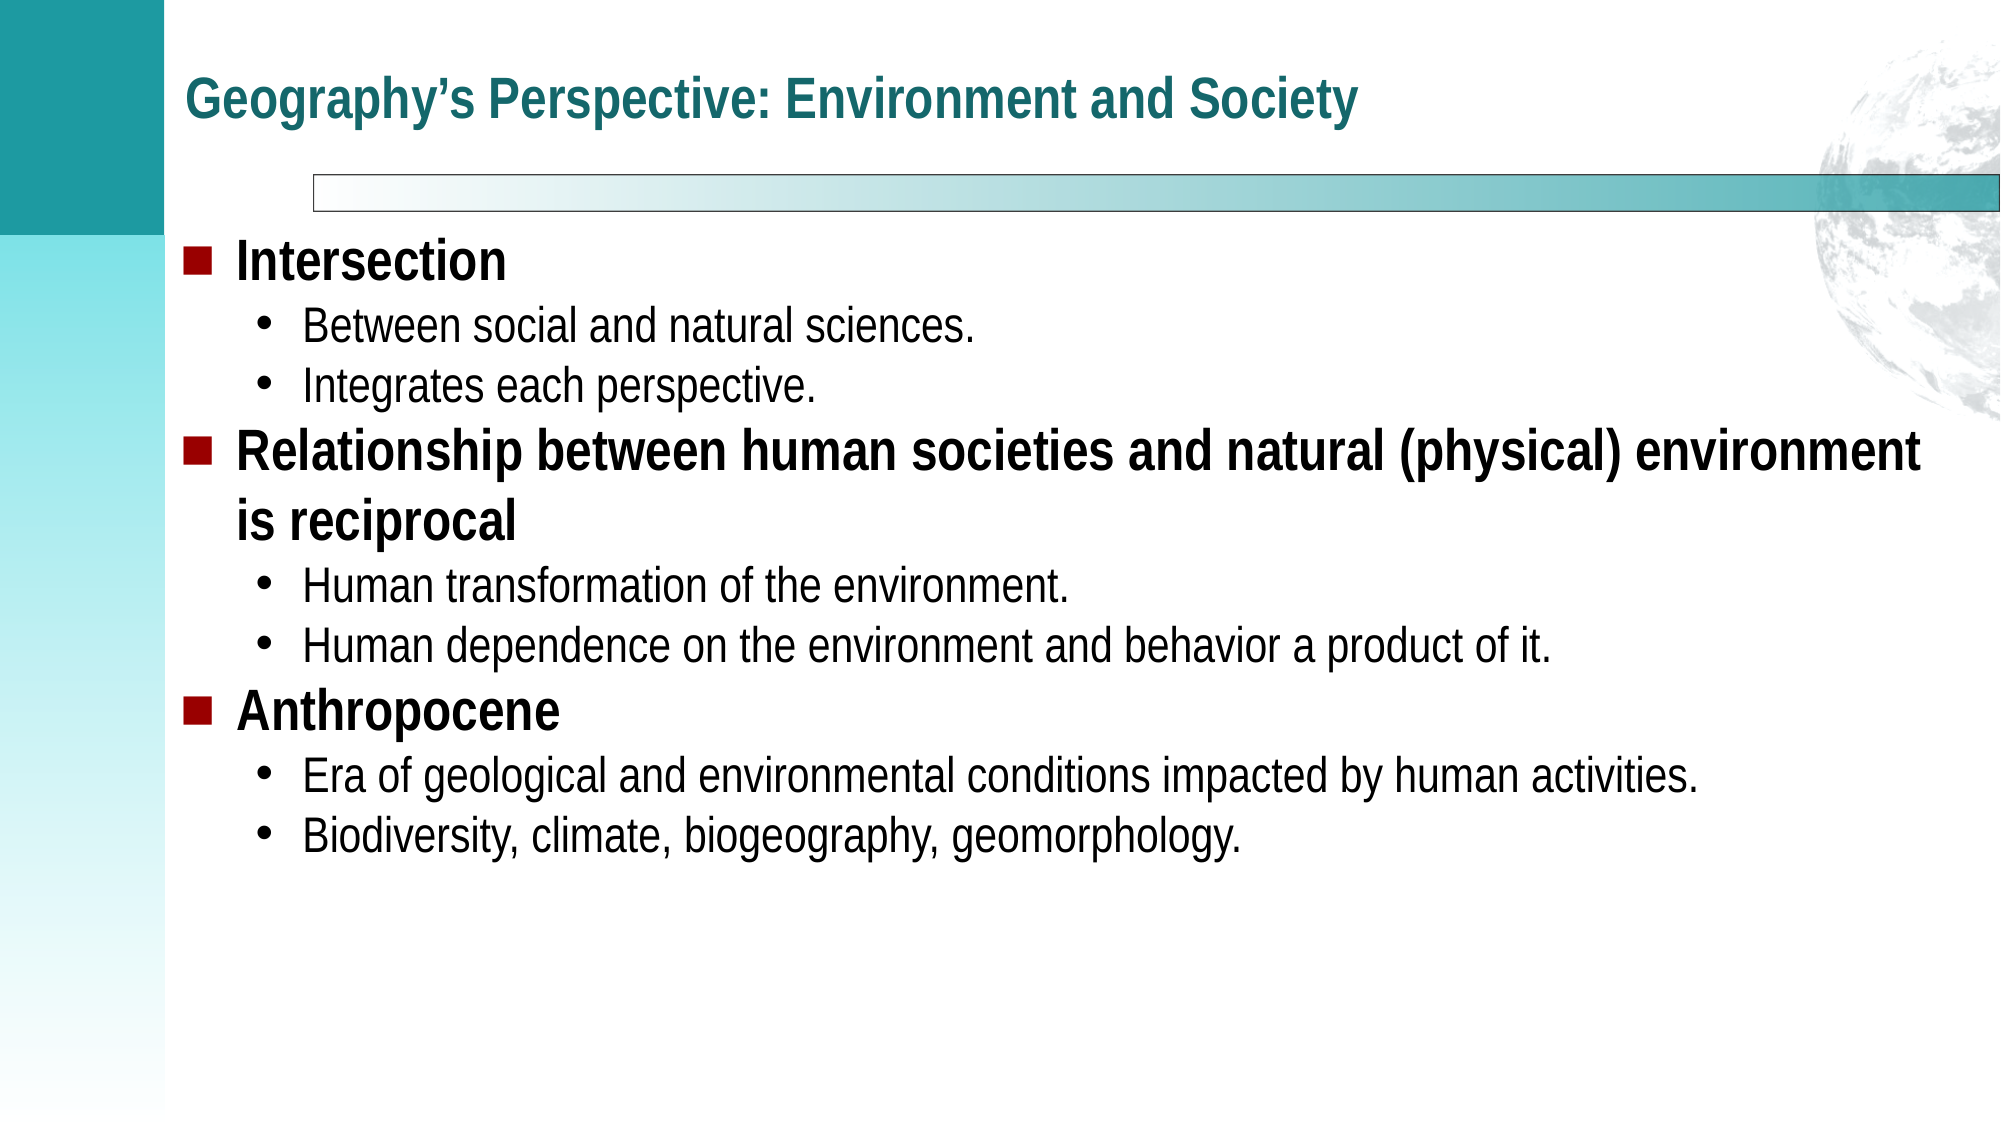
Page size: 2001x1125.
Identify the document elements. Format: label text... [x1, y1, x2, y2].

title Geography’s Perspective: Environment and Society [170, 16, 1967, 173]
list Intersection Between social and natural sciences. Integrates each perspective. Relationship between human societies and natural (physical) environment is reciprocal Human transformation of the environment. Human dependence on the environment and behavior a product of it. Anthropocene Era of geological and environmental conditions impacted by human activities. Biodiversity, climate, biogeography, geomorphology. [165, 214, 1970, 1084]
